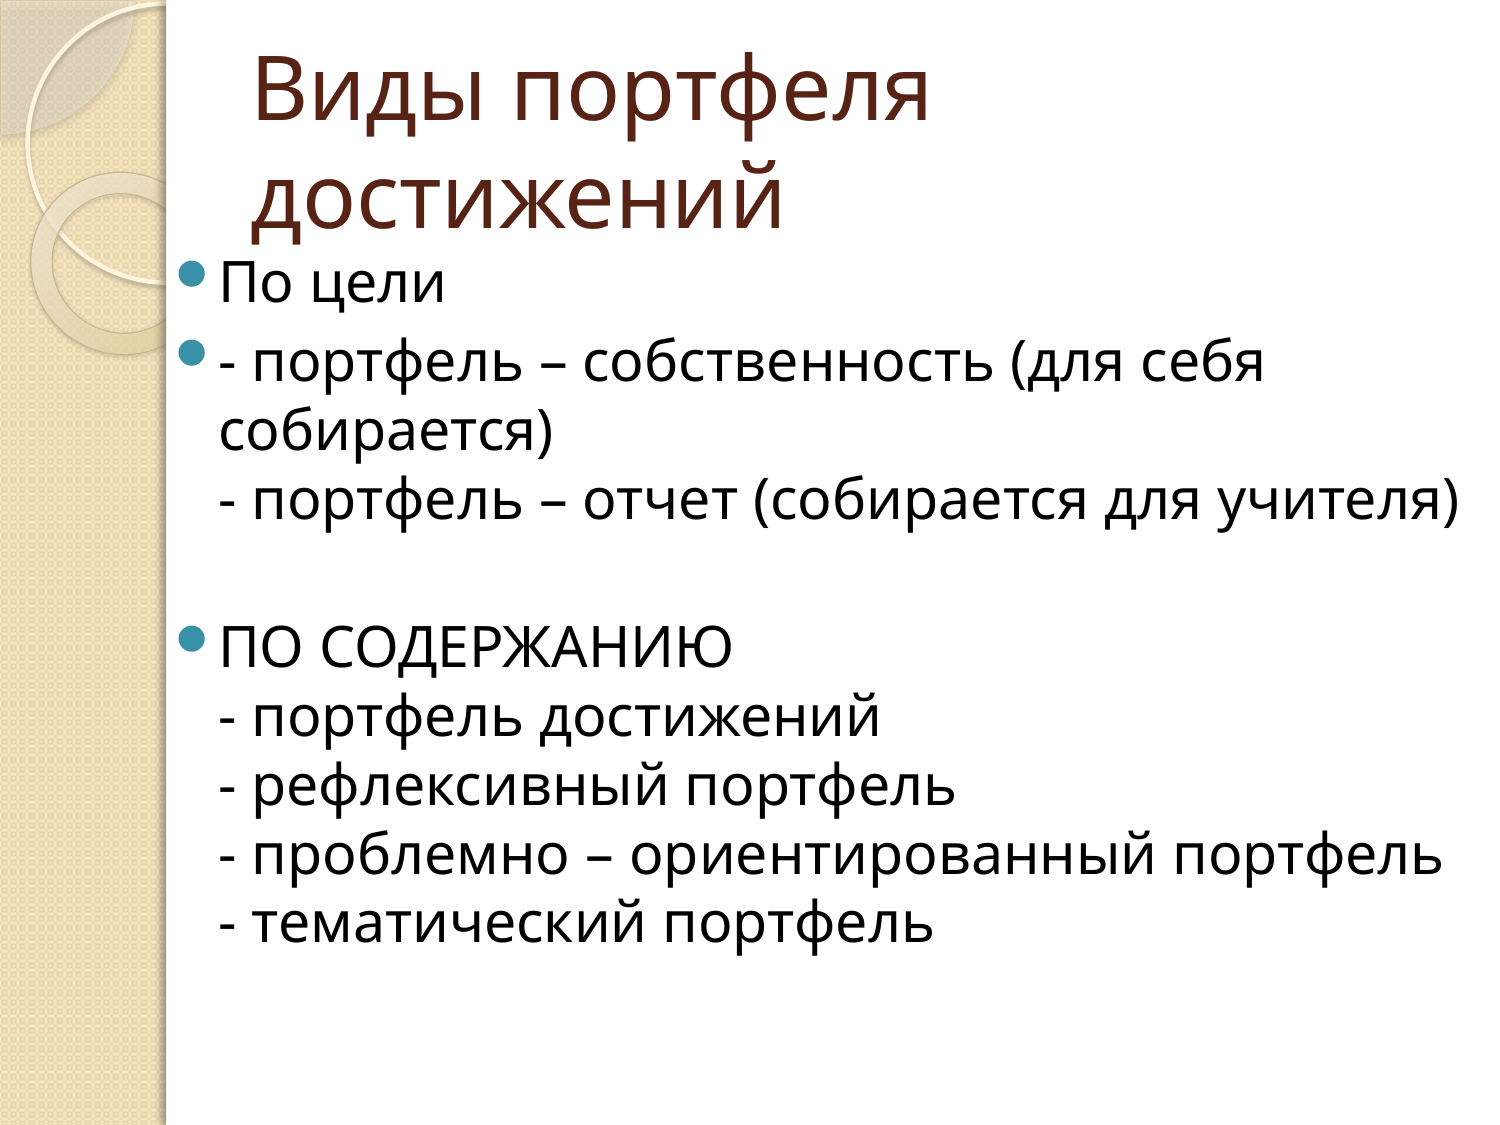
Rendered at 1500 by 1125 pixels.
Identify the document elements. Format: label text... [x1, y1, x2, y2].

list По цели - портфель – собственность (для себя собирается) - портфель – отчет (собирается для учителя) ПО СОДЕРЖАНИЮ - портфель достижений - рефлексивный портфель - проблемно – ориентированный портфель - тематический портфель [147, 237, 1500, 1025]
title Виды портфеля достижений [235, 45, 1466, 233]
